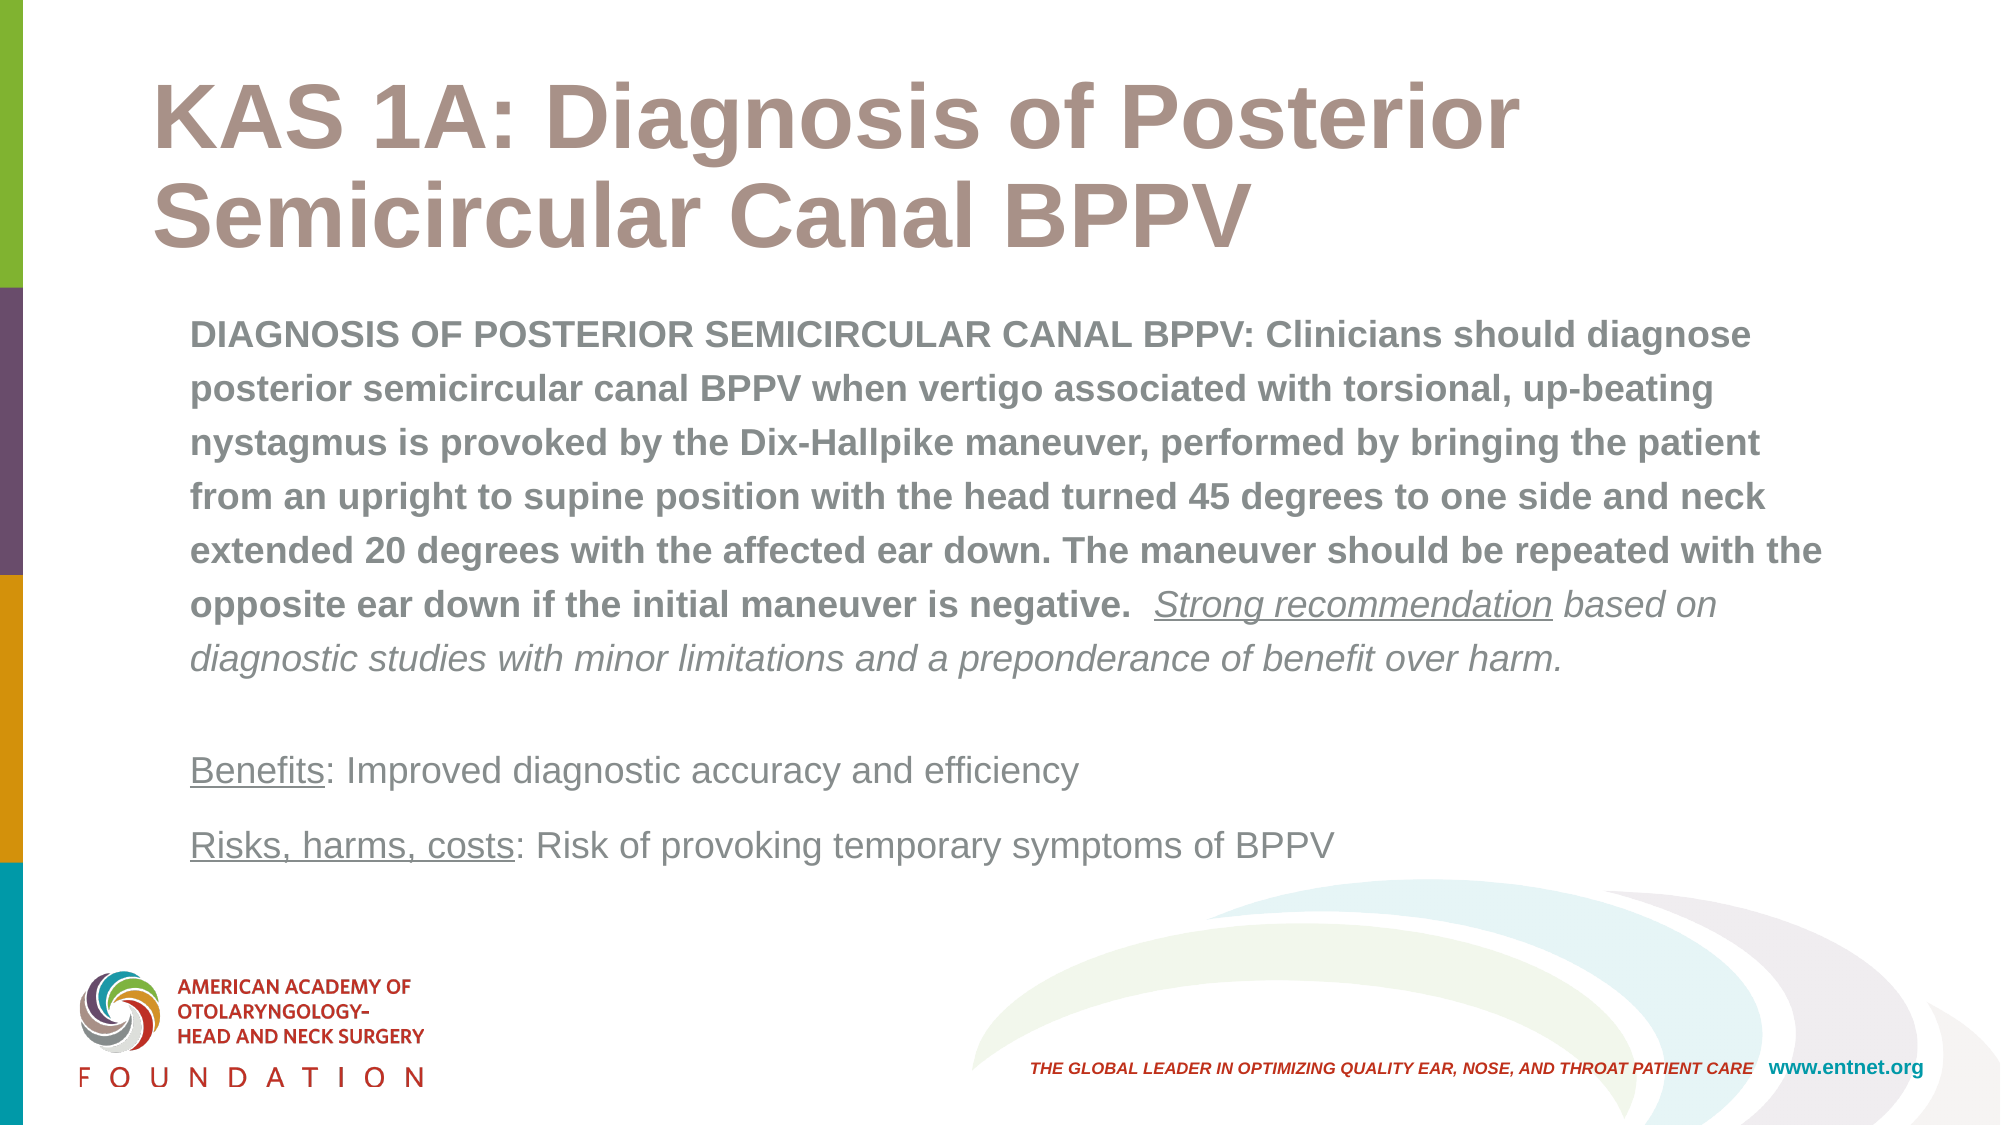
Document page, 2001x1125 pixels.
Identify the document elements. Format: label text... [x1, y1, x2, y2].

title KAS 1A: Diagnosis of Posterior Semicircular Canal BPPV [137, 59, 1863, 278]
picture [965, 780, 2001, 1125]
list DIAGNOSIS OF POSTERIOR SEMICIRCULAR CANAL BPPV: Clinicians should diagnose posterior semicircular canal BPPV when vertigo associated with torsional, up-beating nystagmus is provoked by the Dix‑Hallpike maneuver, performed by bringing the patient from an upright to supine position with the head turned 45 degrees to one side and neck extended 20 degrees with the affected ear down. The maneuver should be repeated with the opposite ear down if the initial maneuver is negative. Strong recommendation based on diagnostic studies with minor limitations and a preponderance of benefit over harm. Benefits: Improved diagnostic accuracy and efficiency Risks, harms, costs: Risk of provoking temporary symptoms of BPPV [137, 293, 1863, 943]
